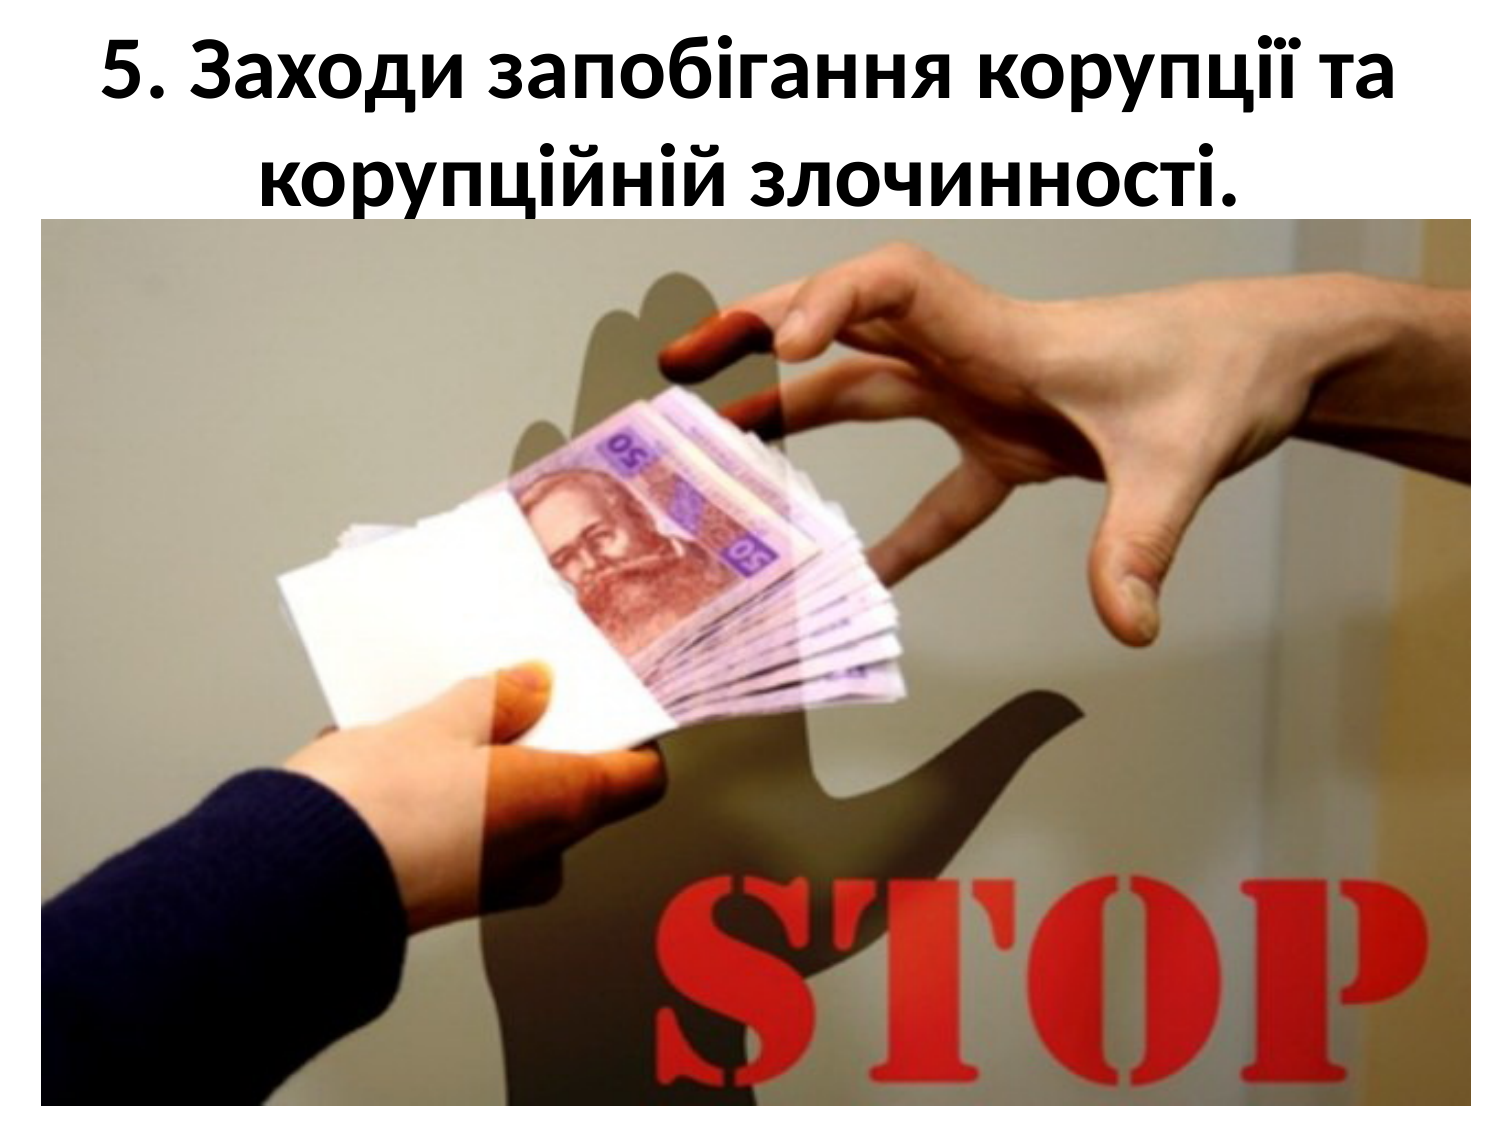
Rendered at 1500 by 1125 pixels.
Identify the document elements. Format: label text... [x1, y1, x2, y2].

title 5. Заходи запобігання корупції та корупційній злочинності. [0, 0, 1500, 233]
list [41, 219, 1471, 1107]
